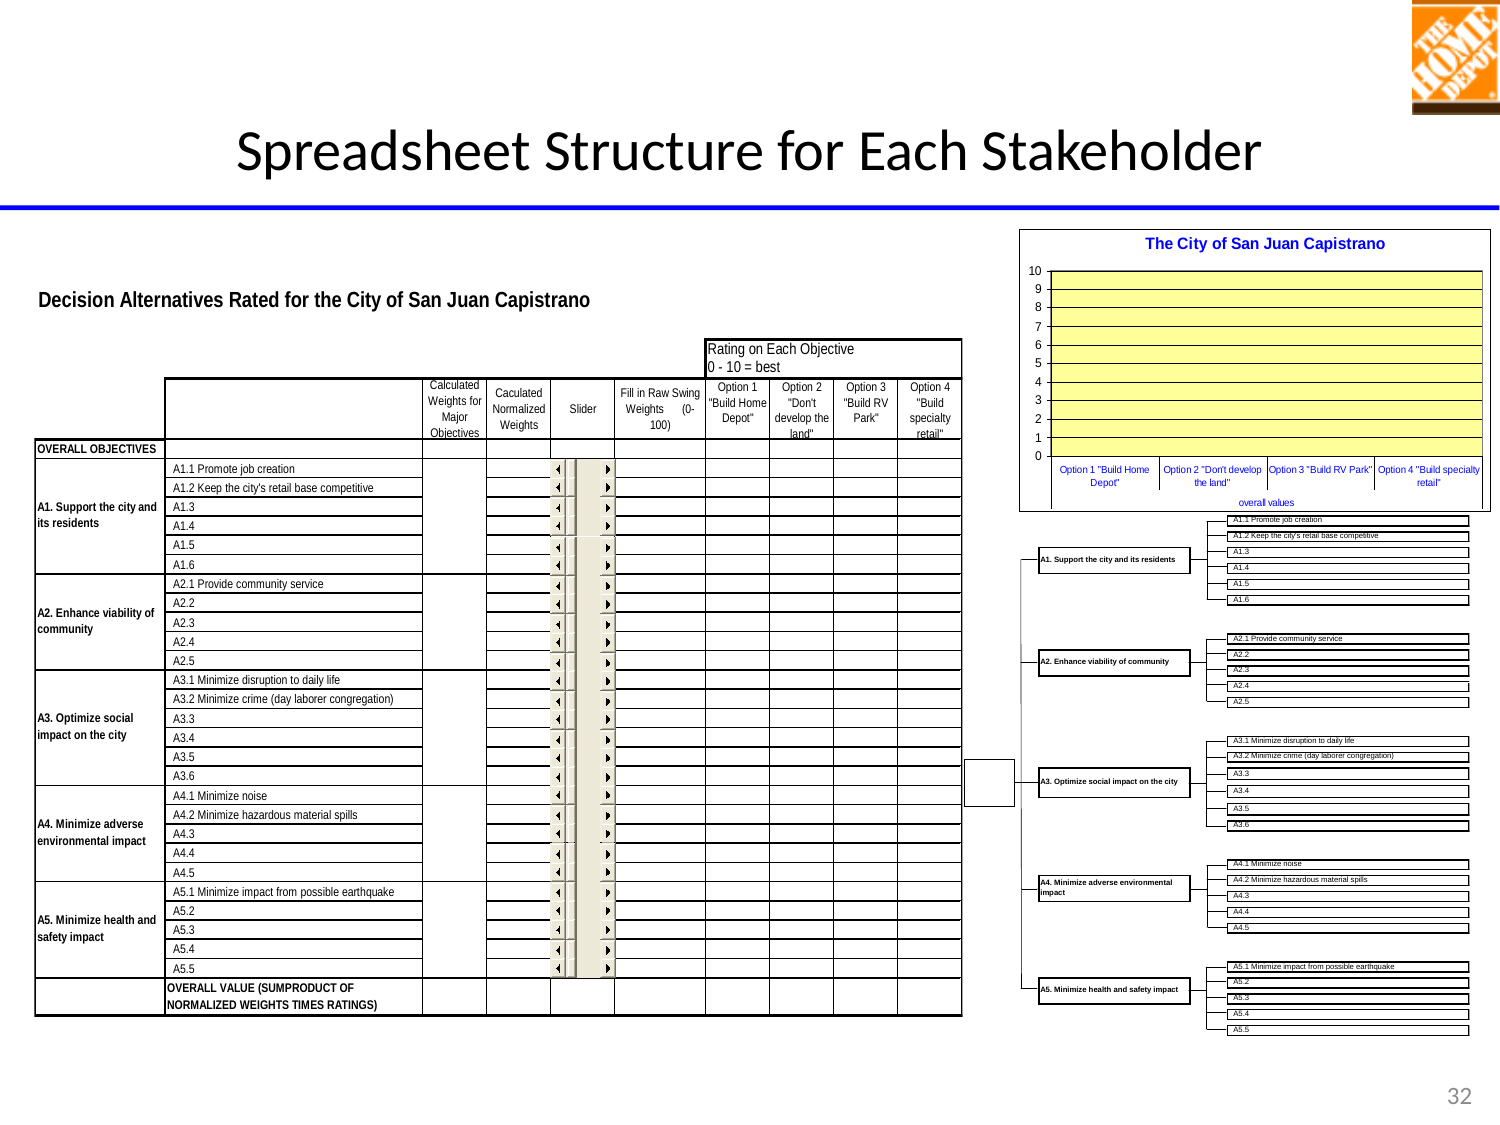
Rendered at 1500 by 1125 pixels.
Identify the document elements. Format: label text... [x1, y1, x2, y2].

slide_number 32 [1425, 1071, 1488, 1117]
title Spreadsheet Structure for Each Stakeholder [75, 99, 1425, 196]
picture [34, 224, 1495, 1037]
picture [1412, 0, 1500, 115]
